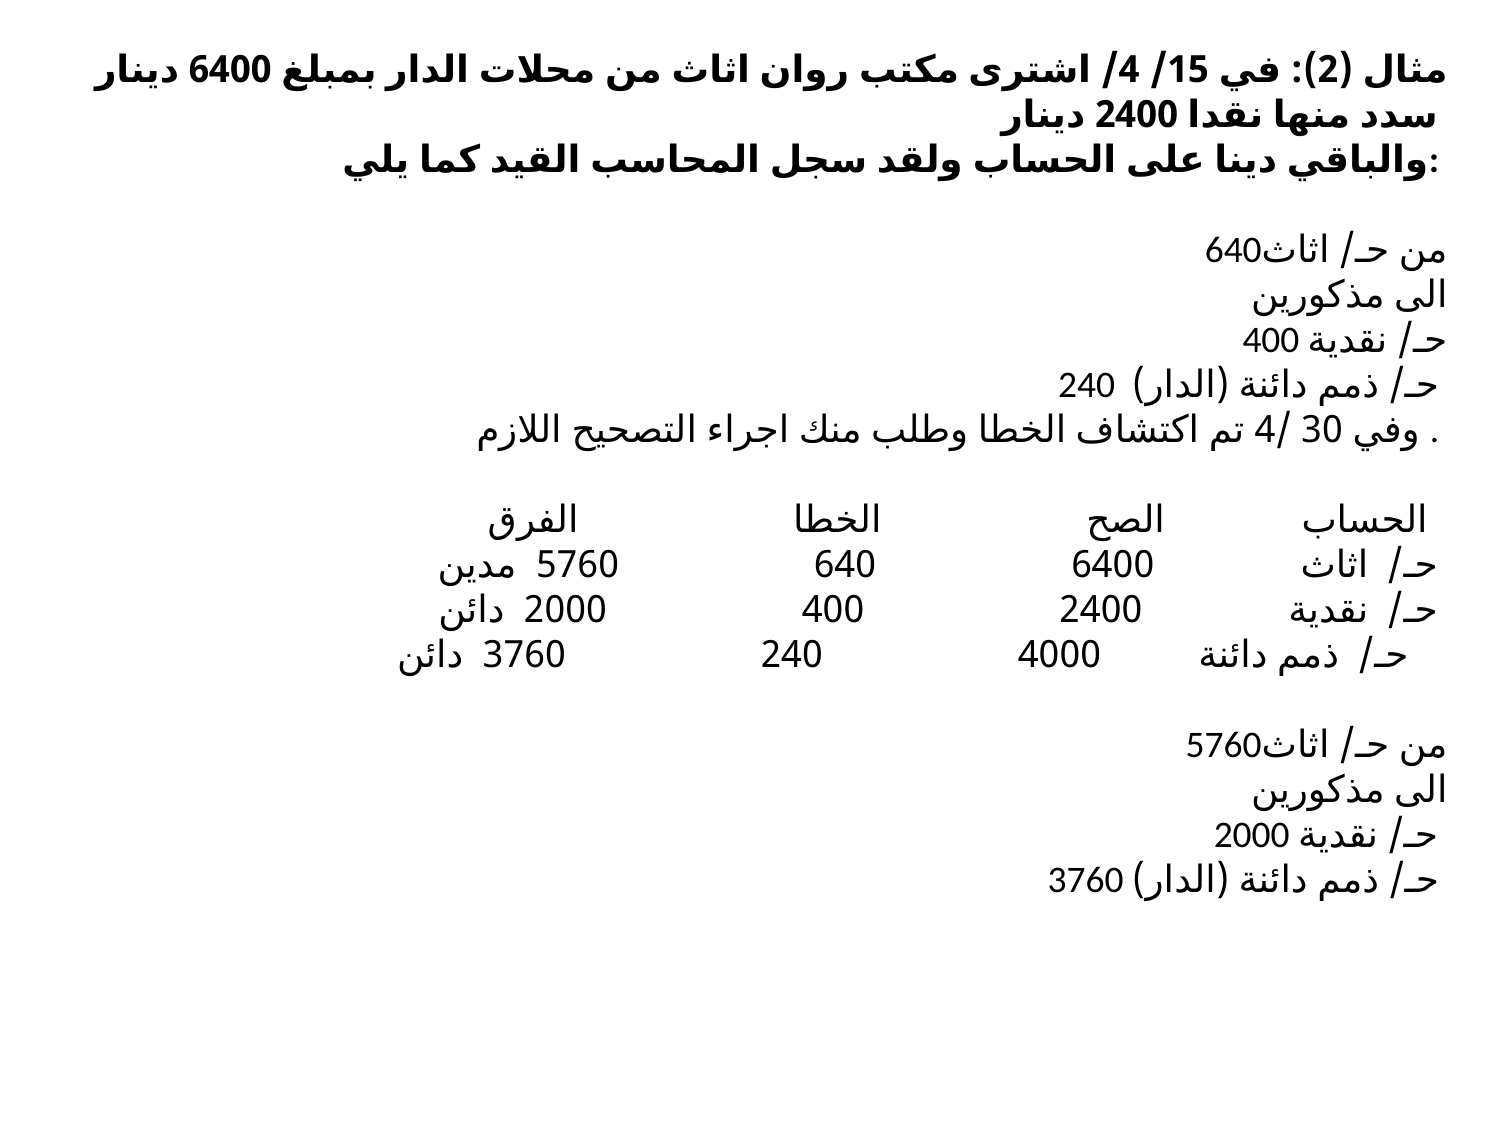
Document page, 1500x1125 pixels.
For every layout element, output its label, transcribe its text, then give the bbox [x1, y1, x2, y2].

text_box مثال (2): في 15/ 4/ اشترى مكتب روان اثاث من محلات الدار بمبلغ 6400 دينار سدد منها نقدا 2400 دينار والباقي دينا على الحساب ولقد سجل المحاسب القيد كما يلي: 640من حـ/ اثاث الى مذكورين 400 حـ/ نقدية 240 حـ/ ذمم دائنة (الدار) وفي 30 /4 تم اكتشاف الخطا وطلب منك اجراء التصحيح اللازم . الحساب الصح الخطا الفرق حـ/ اثاث 6400 640 5760 مدين حـ/ نقدية 2400 400 2000 دائن حـ/ ذمم دائنة 4000 240 3760 دائن 5760من حـ/ اثاث الى مذكورين 2000 حـ/ نقدية 3760 حـ/ ذمم دائنة (الدار) [37, 37, 1463, 1125]
